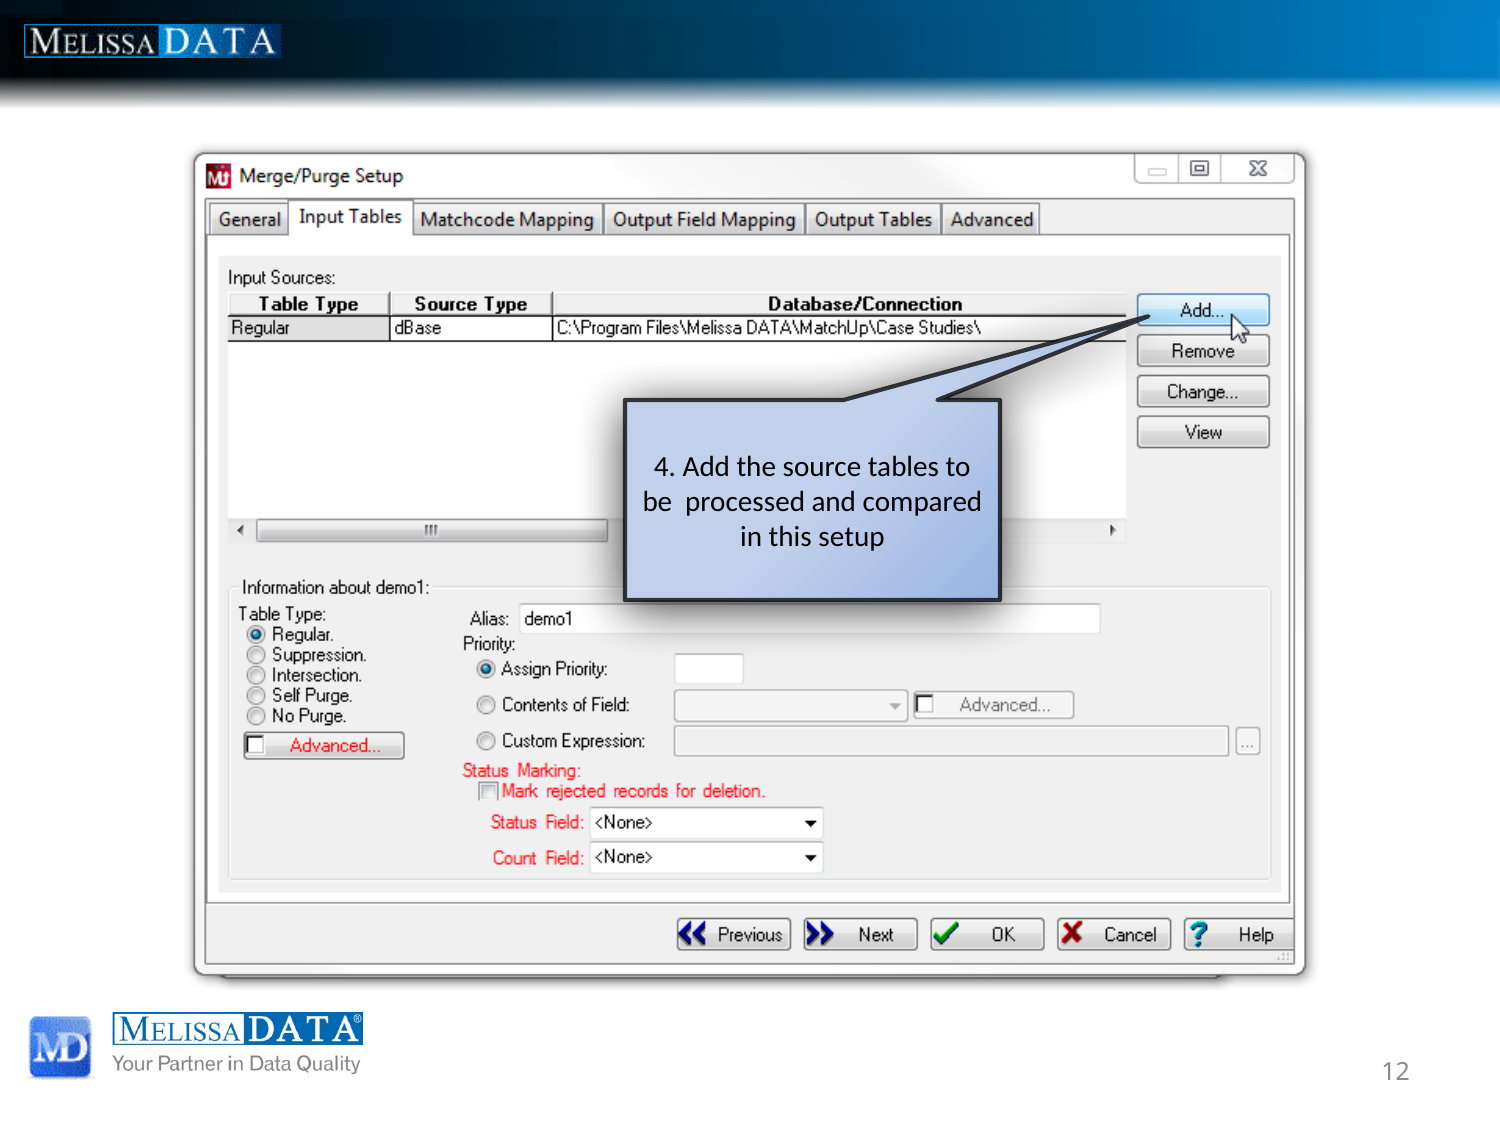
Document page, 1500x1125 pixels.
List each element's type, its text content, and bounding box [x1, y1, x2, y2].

slide_number 12 [1074, 1042, 1425, 1103]
picture [0, 0, 1500, 991]
picture [112, 1012, 363, 1074]
picture [21, 1012, 100, 1083]
